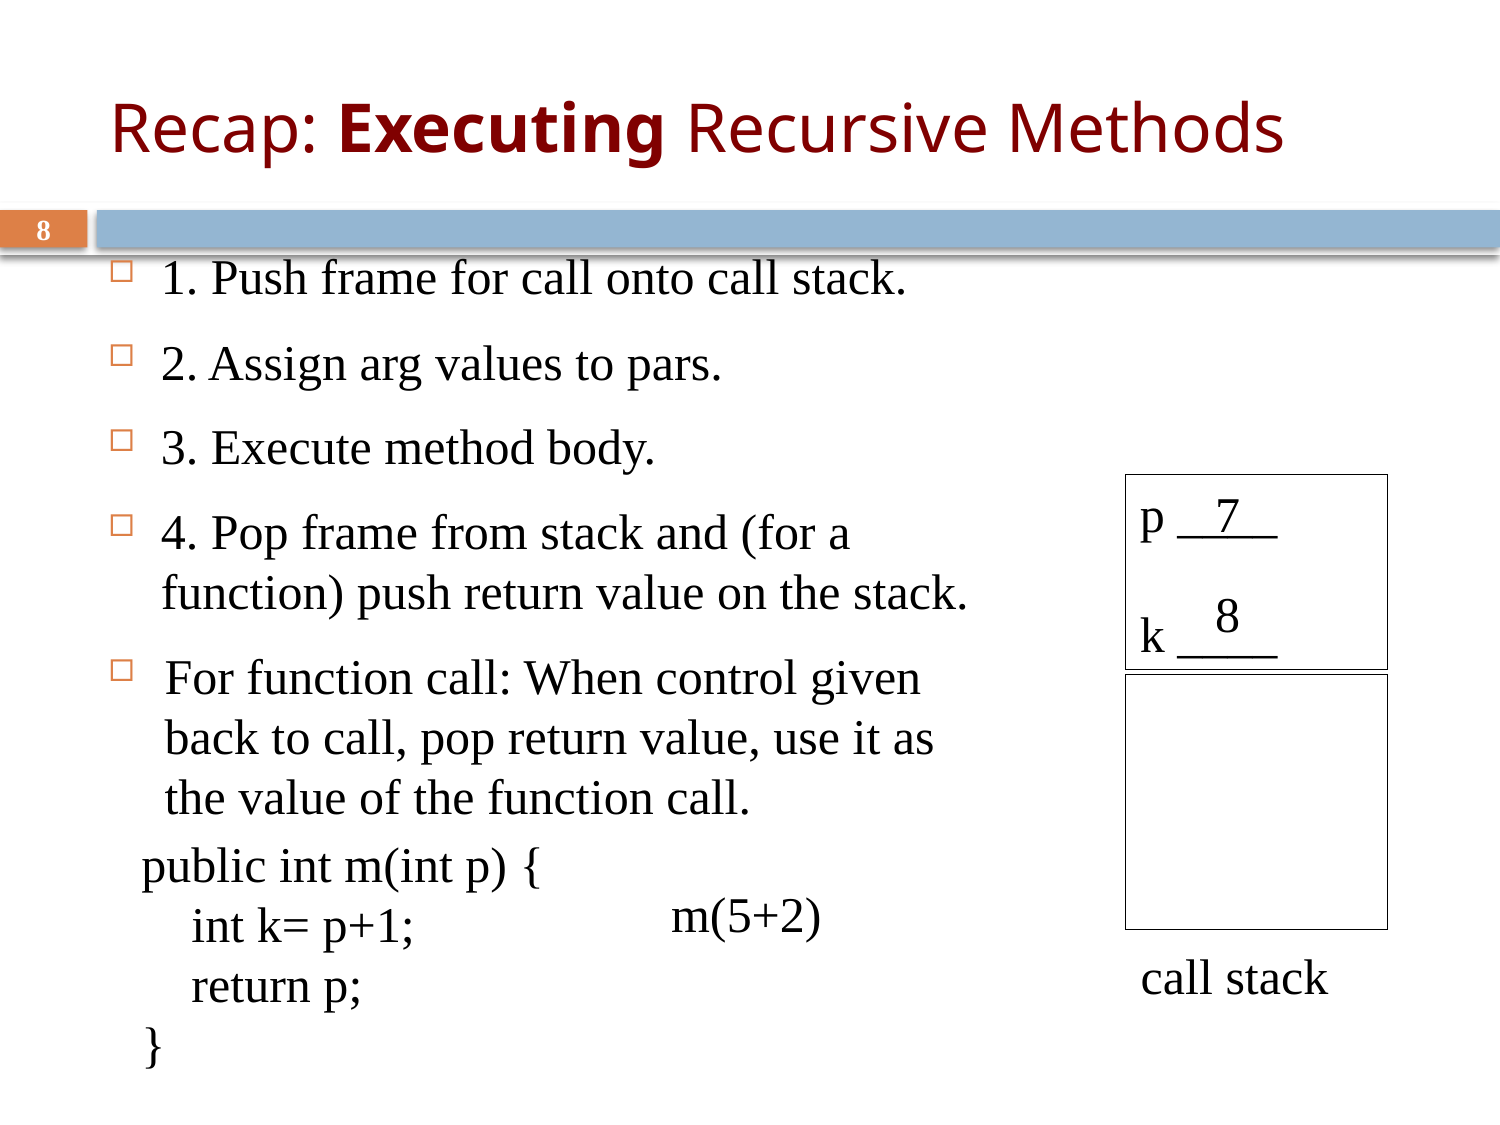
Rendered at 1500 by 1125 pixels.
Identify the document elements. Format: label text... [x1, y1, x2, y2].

text_box p ____ k ____ [1125, 474, 1388, 670]
slide_number 8 [0, 208, 88, 249]
list 1. Push frame for call onto call stack. 2. Assign arg values to pars. 3. Execute method body. 4. Pop frame from stack and (for a function) push return value on the stack. For function call: When control given back to call, pop return value, use it as the value of the function call. [93, 237, 994, 863]
text_box 7 [1200, 474, 1256, 550]
text_box Recap: Executing Recursive Methods [94, 43, 1432, 207]
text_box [124, 674, 1388, 1083]
text_box 8 [1200, 574, 1256, 650]
